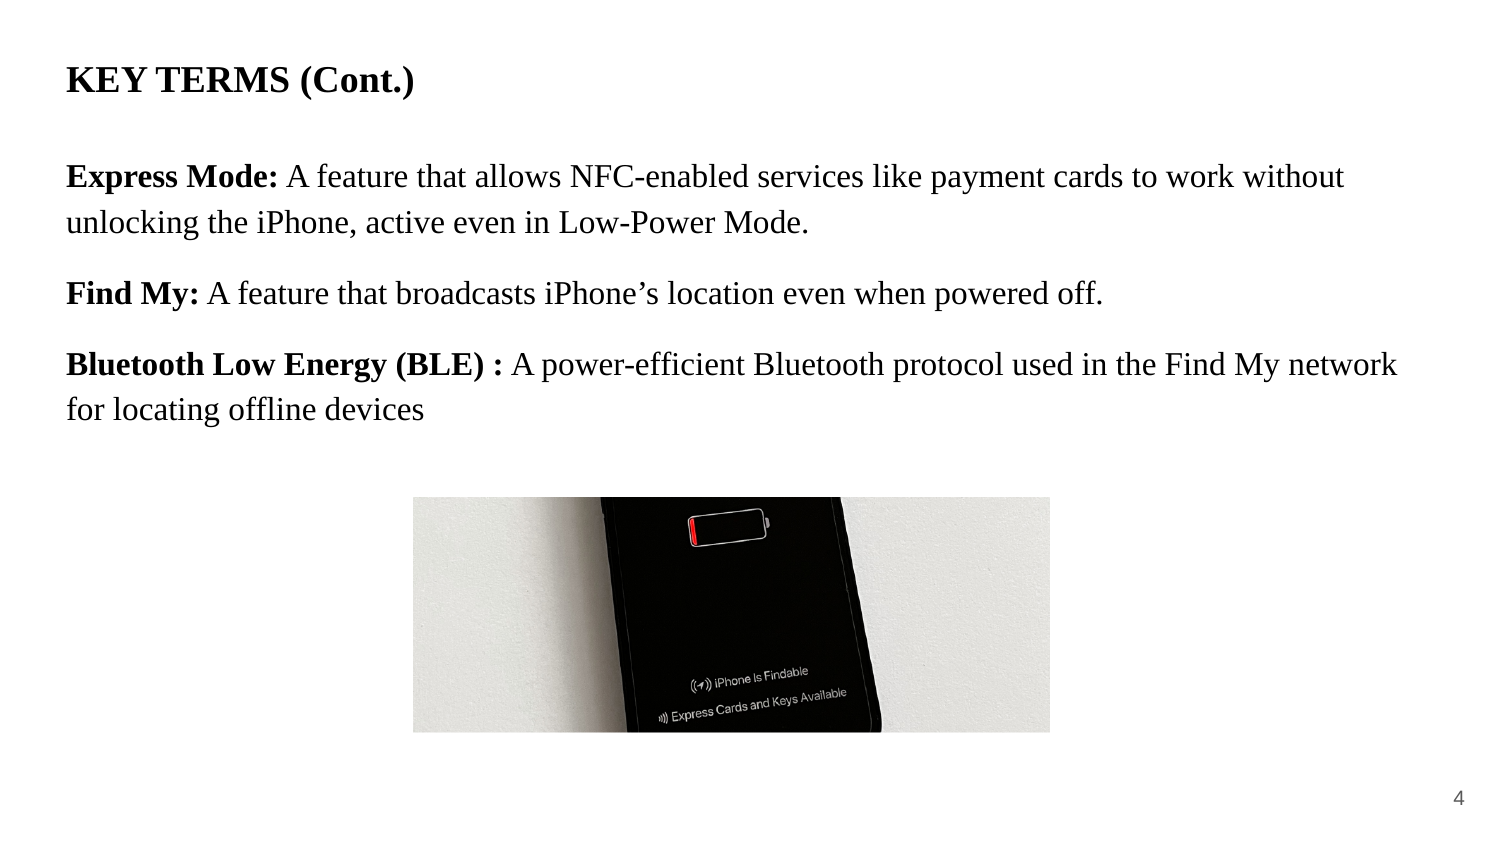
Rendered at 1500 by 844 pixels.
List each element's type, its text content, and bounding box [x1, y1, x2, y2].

list Express Mode: A feature that allows NFC-enabled services like payment cards to work without unlocking the iPhone, active even in Low-Power Mode. Find My: A feature that broadcasts iPhone’s location even when powered off. Bluetooth Low Energy (BLE) : A power-efficient Bluetooth protocol used in the Find My network for locating offline devices [51, 133, 1449, 817]
picture [413, 491, 1050, 734]
slide_number ‹#› [1389, 764, 1480, 830]
title KEY TERMS (Cont.) [51, 39, 1449, 133]
